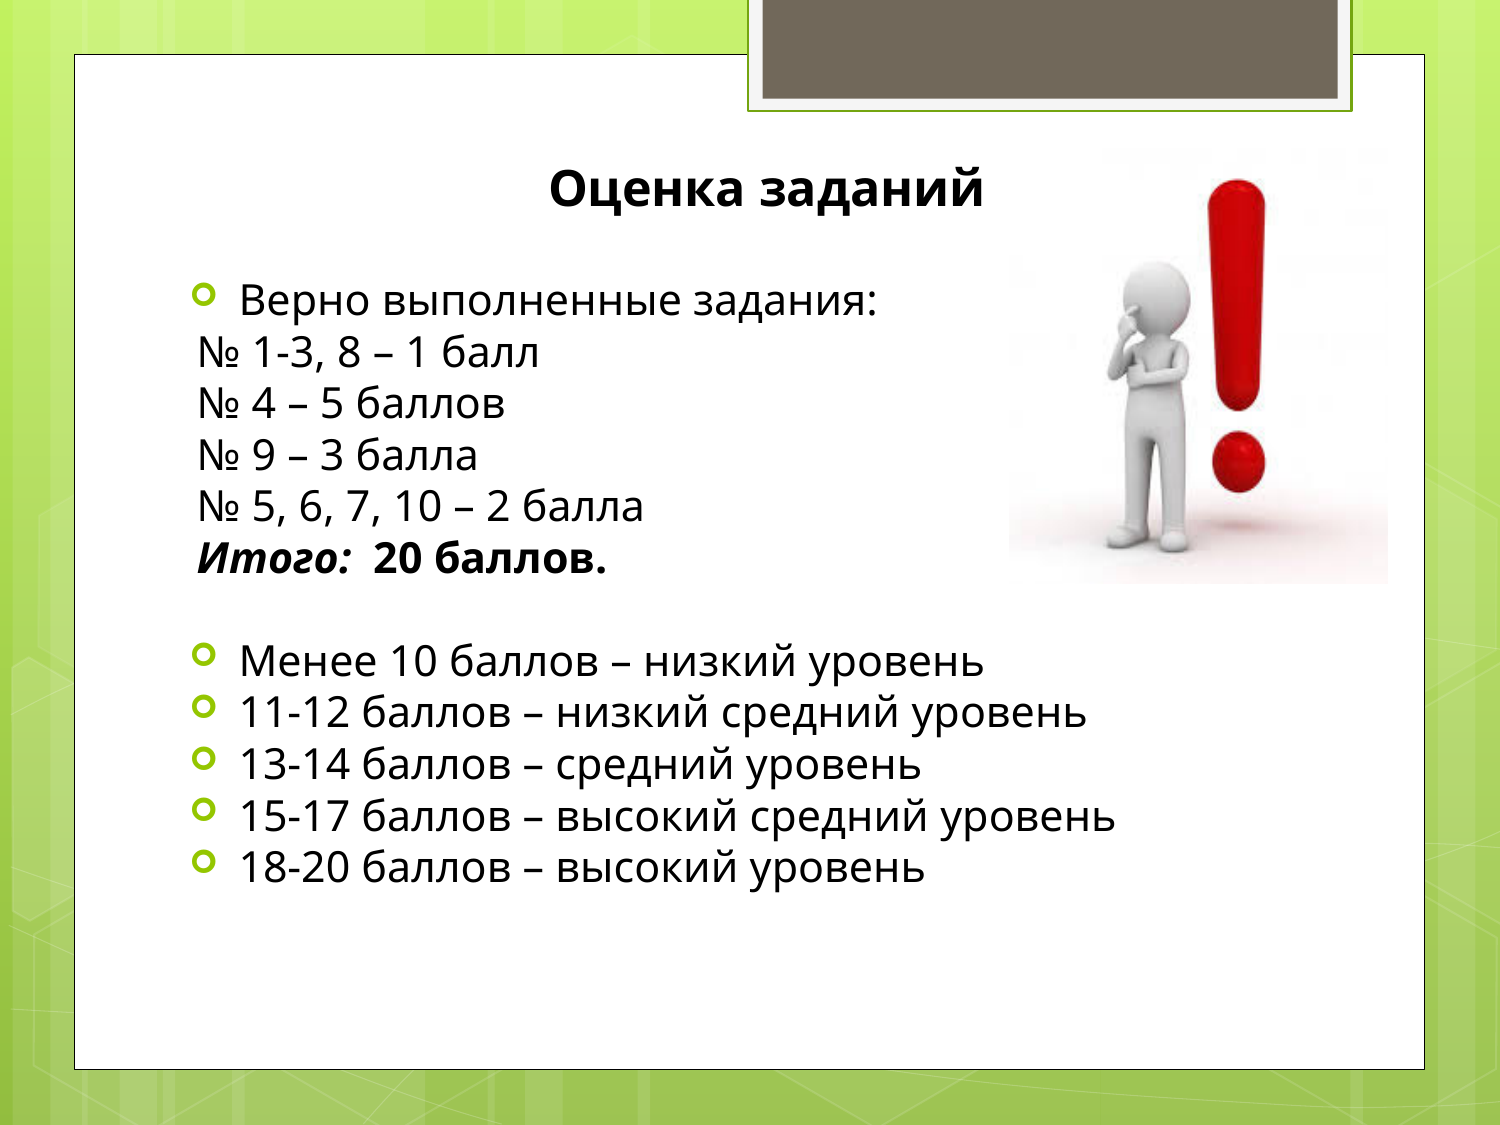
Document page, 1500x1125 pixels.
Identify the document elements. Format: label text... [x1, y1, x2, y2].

list Оценка заданий Верно выполненные задания: № 1-3, 8 – 1 балл № 4 – 5 баллов № 9 – 3 балла № 5, 6, 7, 10 – 2 балла Итого: 20 баллов. Менее 10 баллов – низкий уровень 11-12 баллов – низкий средний уровень 13-14 баллов – средний уровень 15-17 баллов – высокий средний уровень 18-20 баллов – высокий уровень [171, 149, 1353, 957]
picture [1009, 148, 1389, 584]
